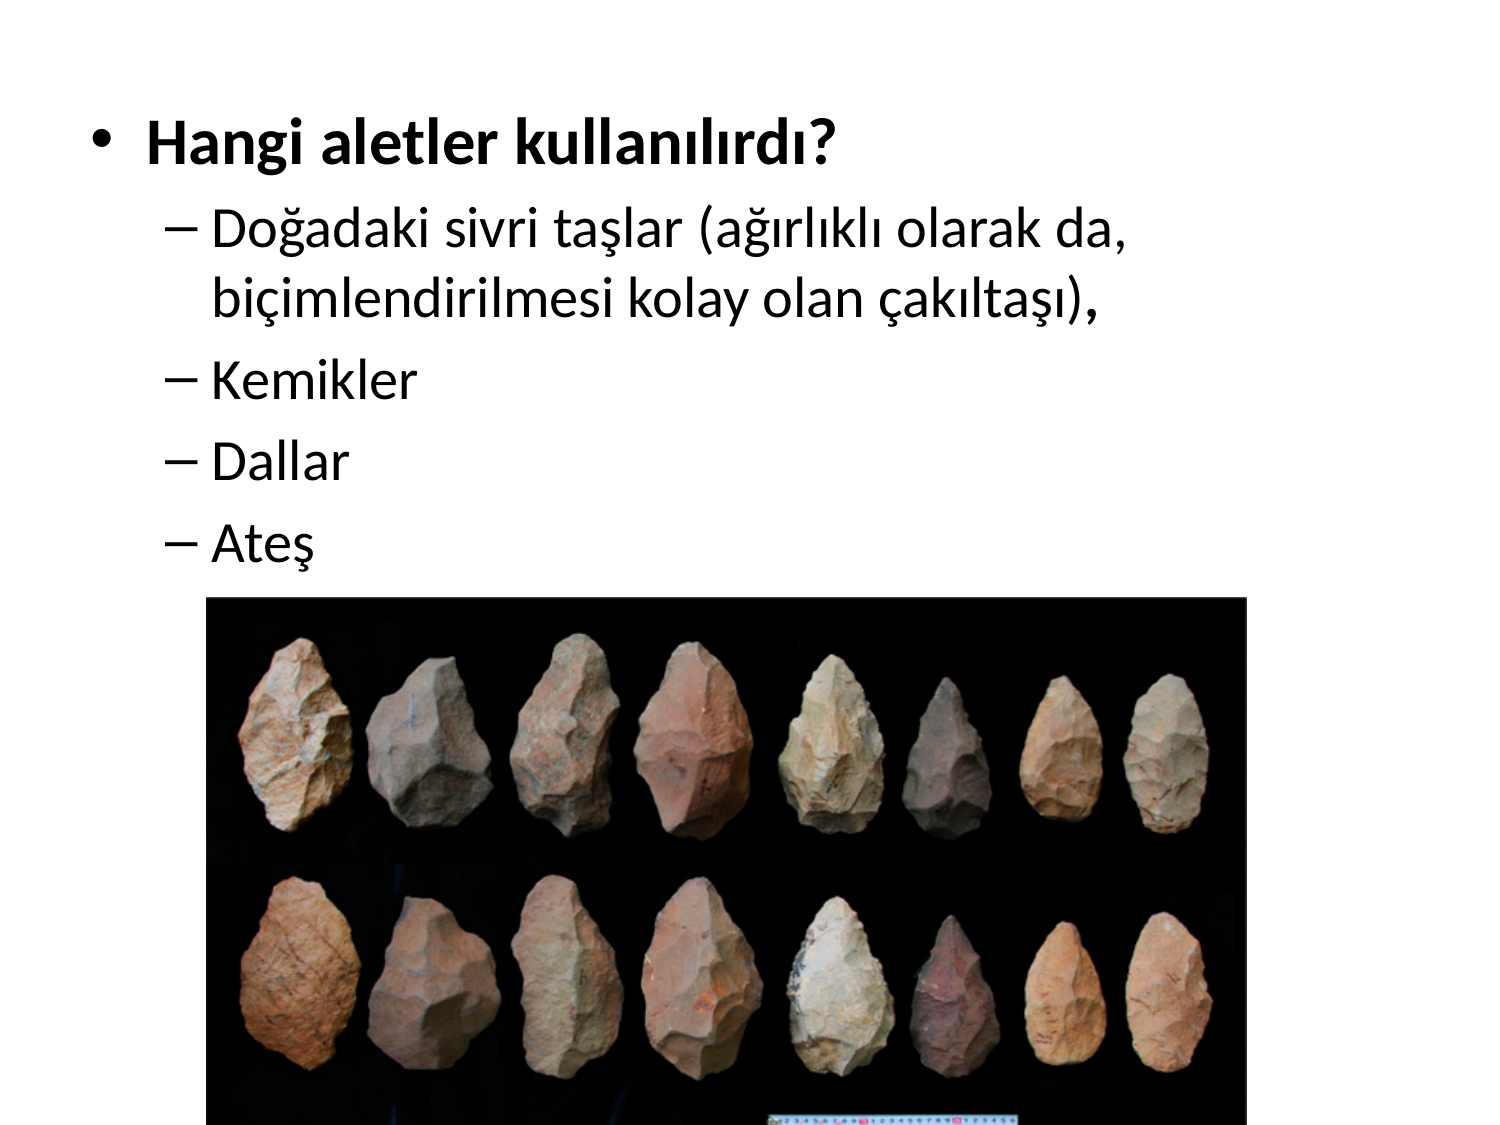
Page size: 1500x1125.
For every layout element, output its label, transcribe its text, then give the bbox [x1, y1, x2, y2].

picture [206, 597, 1247, 1125]
list Hangi aletler kullanılırdı? Doğadaki sivri taşlar (ağırlıklı olarak da, biçimlendirilmesi kolay olan çakıltaşı), Kemikler Dallar Ateş [75, 90, 1425, 598]
